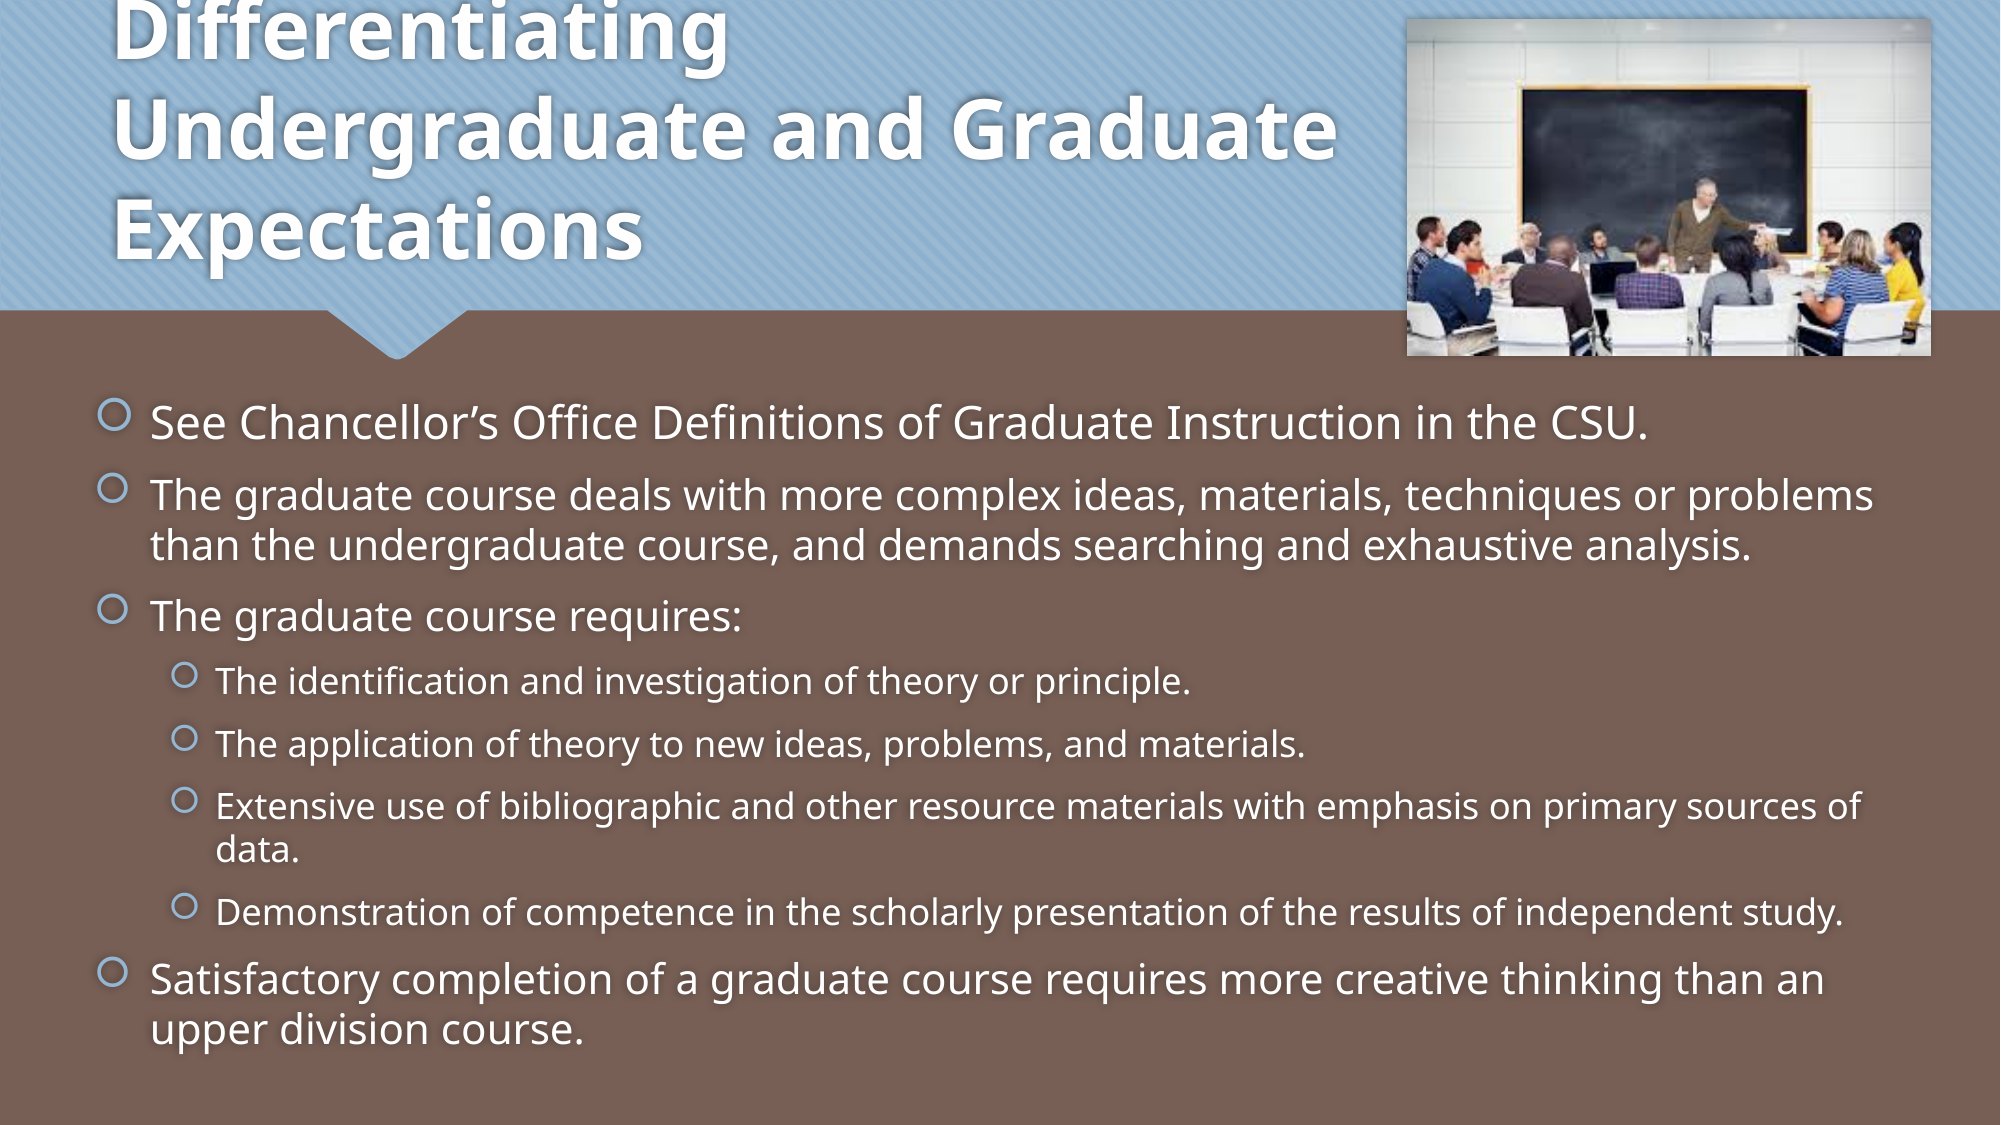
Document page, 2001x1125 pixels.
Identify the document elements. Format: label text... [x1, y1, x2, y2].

list See Chancellor’s Office Definitions of Graduate Instruction in the CSU. The graduate course deals with more complex ideas, materials, techniques or problems than the undergraduate course, and demands searching and exhaustive analysis. The graduate course requires: The identification and investigation of theory or principle. The application of theory to new ideas, problems, and materials. Extensive use of bibliographic and other resource materials with emphasis on primary sources of data. Demonstration of competence in the scholarly presentation of the results of independent study. Satisfactory completion of a graduate course requires more creative thinking than an upper division course. [78, 385, 1905, 1108]
title Differentiating Undergraduate and Graduate Expectations [95, 100, 1357, 284]
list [1407, 19, 1931, 357]
